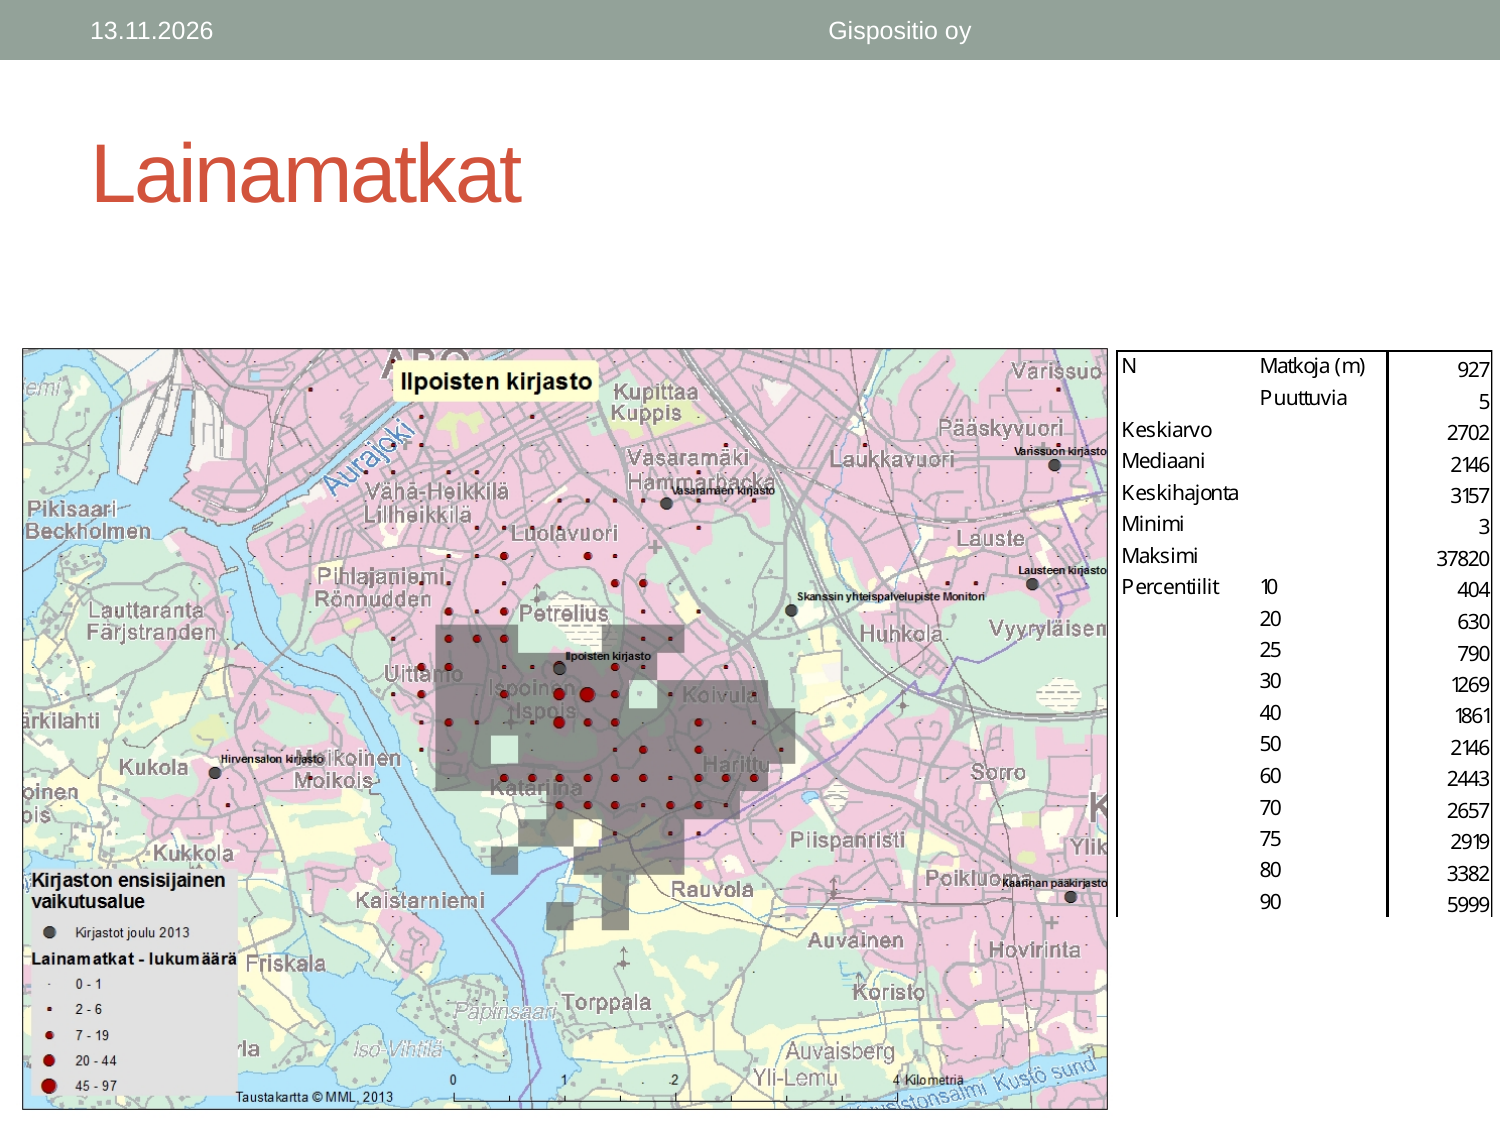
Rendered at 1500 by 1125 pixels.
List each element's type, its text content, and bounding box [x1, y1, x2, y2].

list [0, 327, 1131, 1125]
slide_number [75, 3, 550, 57]
title Lainamatkat [75, 87, 1425, 250]
picture [1115, 349, 1495, 919]
footer Gispositio oy [562, 3, 1238, 57]
